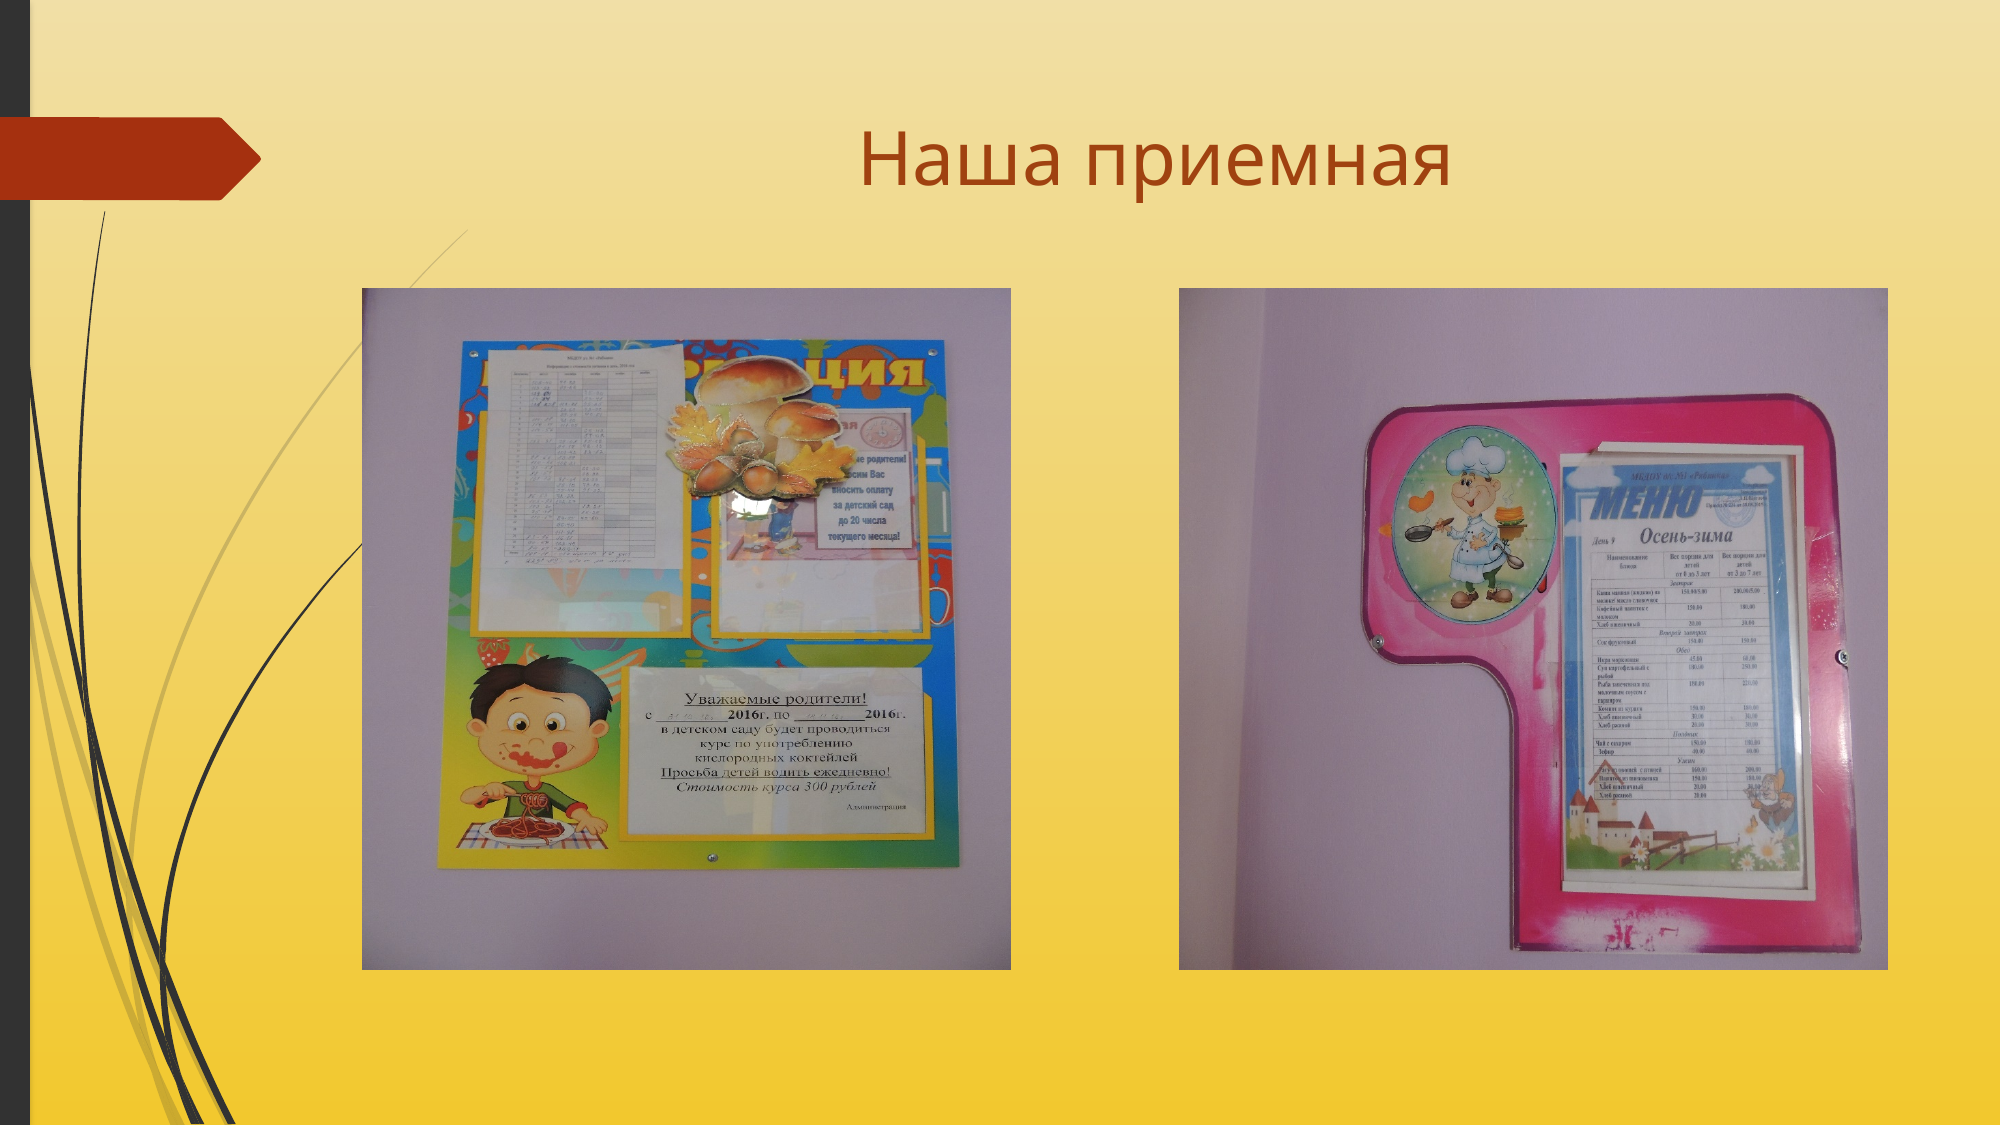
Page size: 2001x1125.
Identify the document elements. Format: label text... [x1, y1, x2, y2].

title Наша приемная [425, 102, 1888, 313]
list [362, 288, 1012, 971]
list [1179, 288, 1888, 971]
